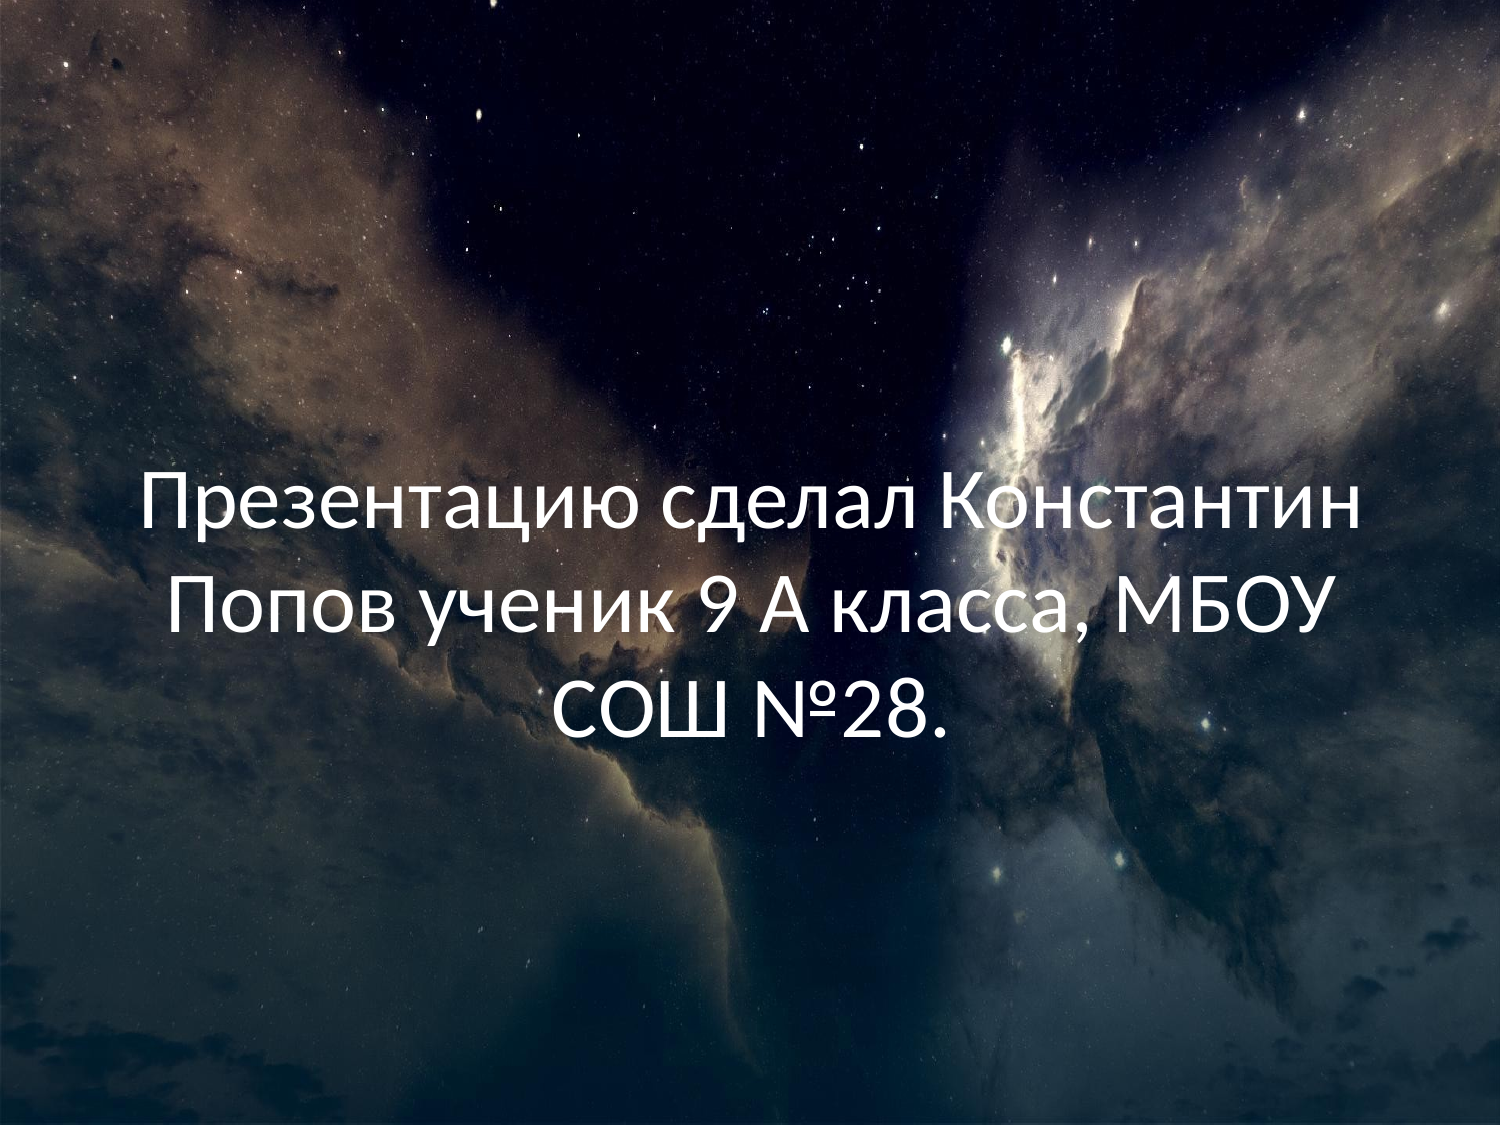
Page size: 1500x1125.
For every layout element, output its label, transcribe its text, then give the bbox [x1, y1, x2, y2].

title Презентацию сделал Константин Попов ученик 9 А класса, МБОУ СОШ №28. [76, 432, 1427, 764]
picture [0, 0, 1500, 1125]
